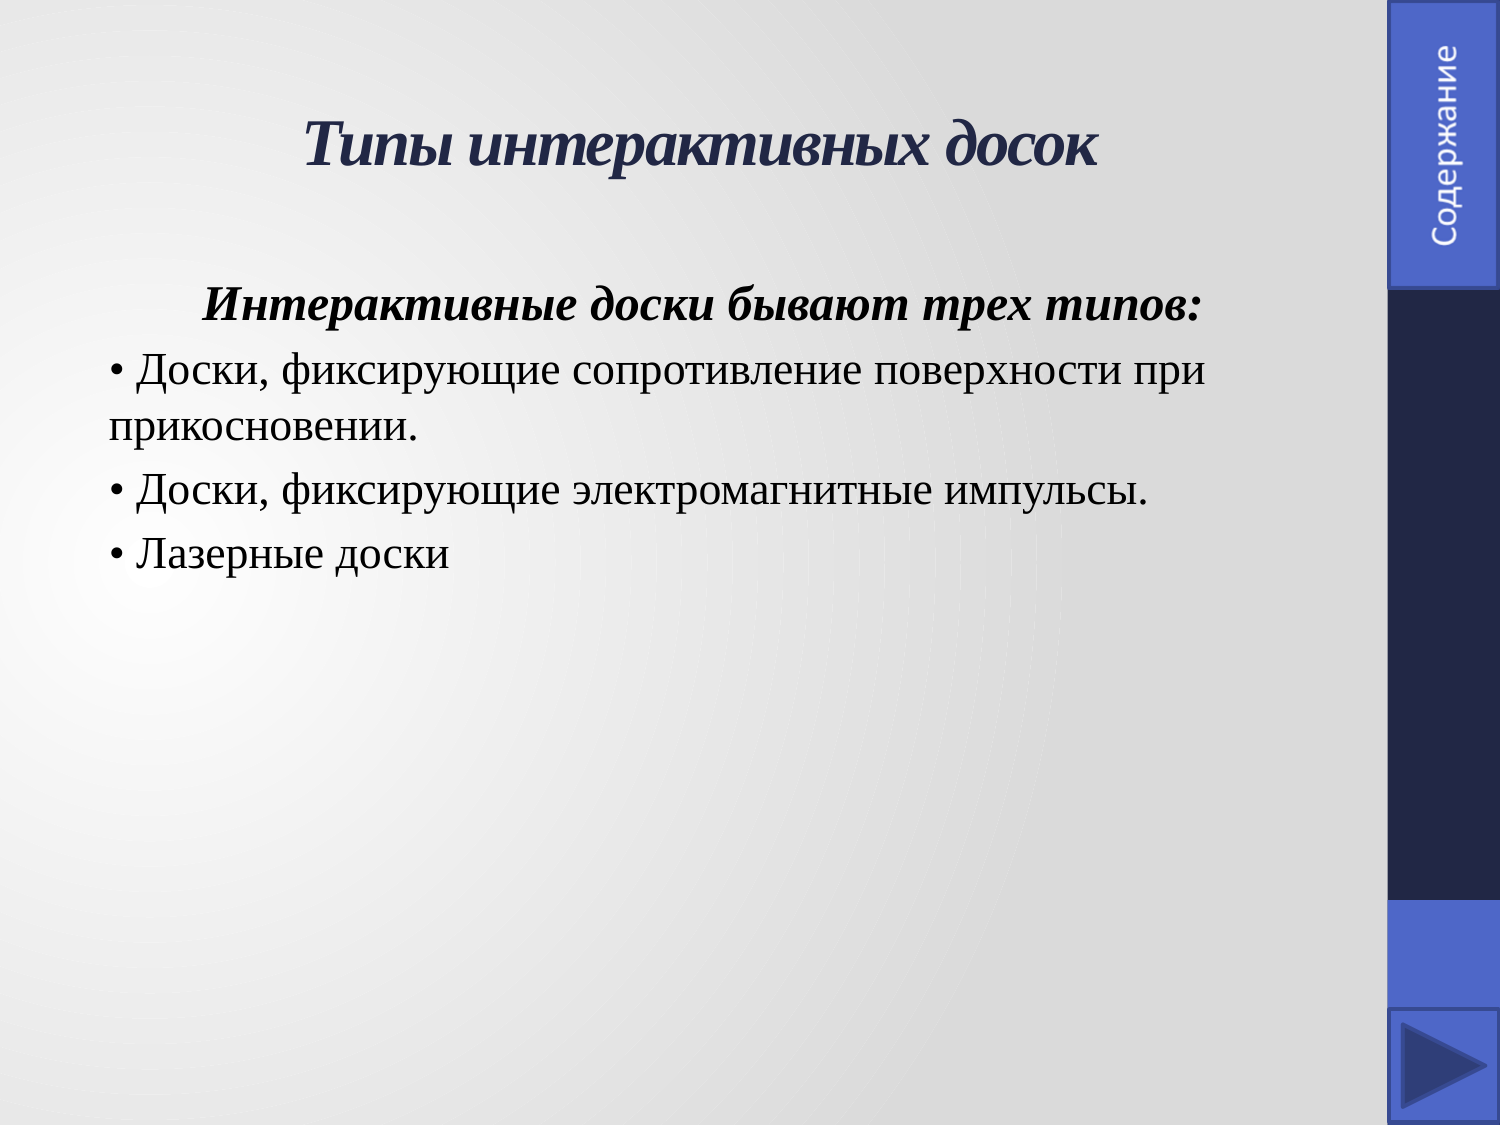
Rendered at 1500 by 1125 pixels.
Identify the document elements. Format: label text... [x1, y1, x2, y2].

title Типы интерактивных досок [75, 45, 1325, 233]
list Интерактивные доски бывают трех типов: • Доски, фиксирующие сопротивление поверхности при прикосновении. • Доски, фиксирующие электромагнитные импульсы. • Лазерные доски [75, 262, 1325, 1050]
picture [1387, 1007, 1500, 1125]
picture [1387, 0, 1500, 291]
